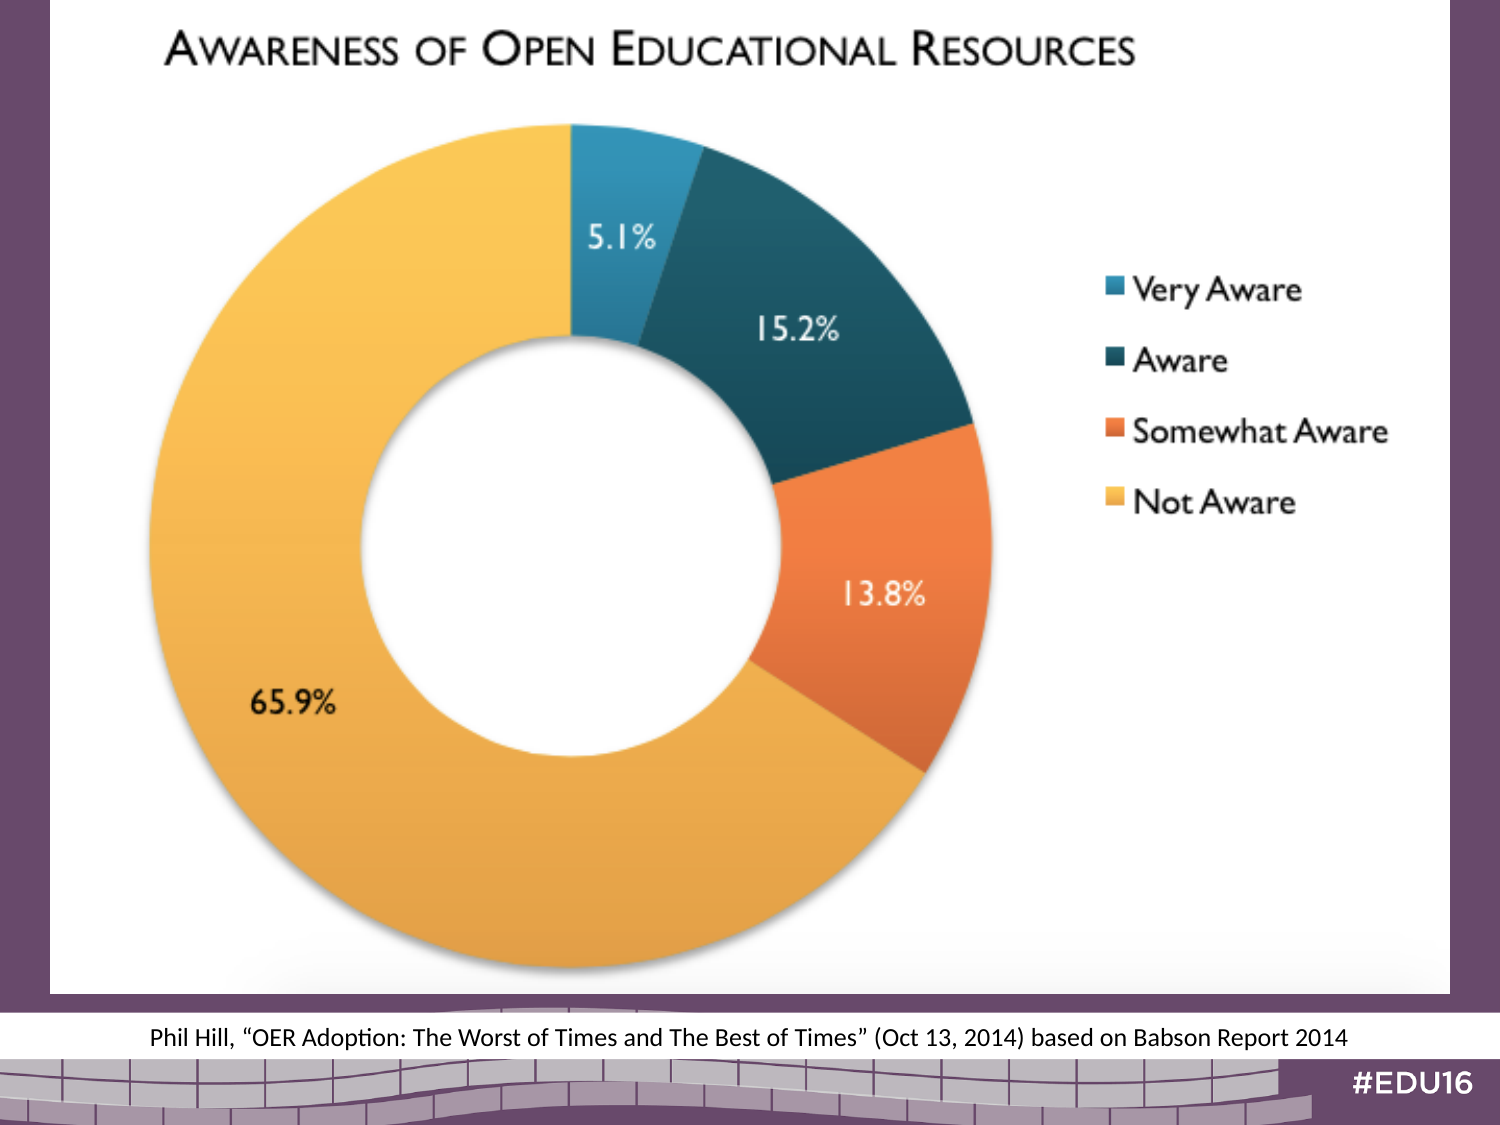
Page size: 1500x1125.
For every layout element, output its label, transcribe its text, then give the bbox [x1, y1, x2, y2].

picture [0, 1060, 1500, 1125]
picture [0, 0, 1500, 1012]
text_box Phil Hill, “OER Adoption: The Worst of Times and The Best of Times” (Oct 13, 2014) based on Babson Report 2014 [0, 1012, 1500, 1060]
